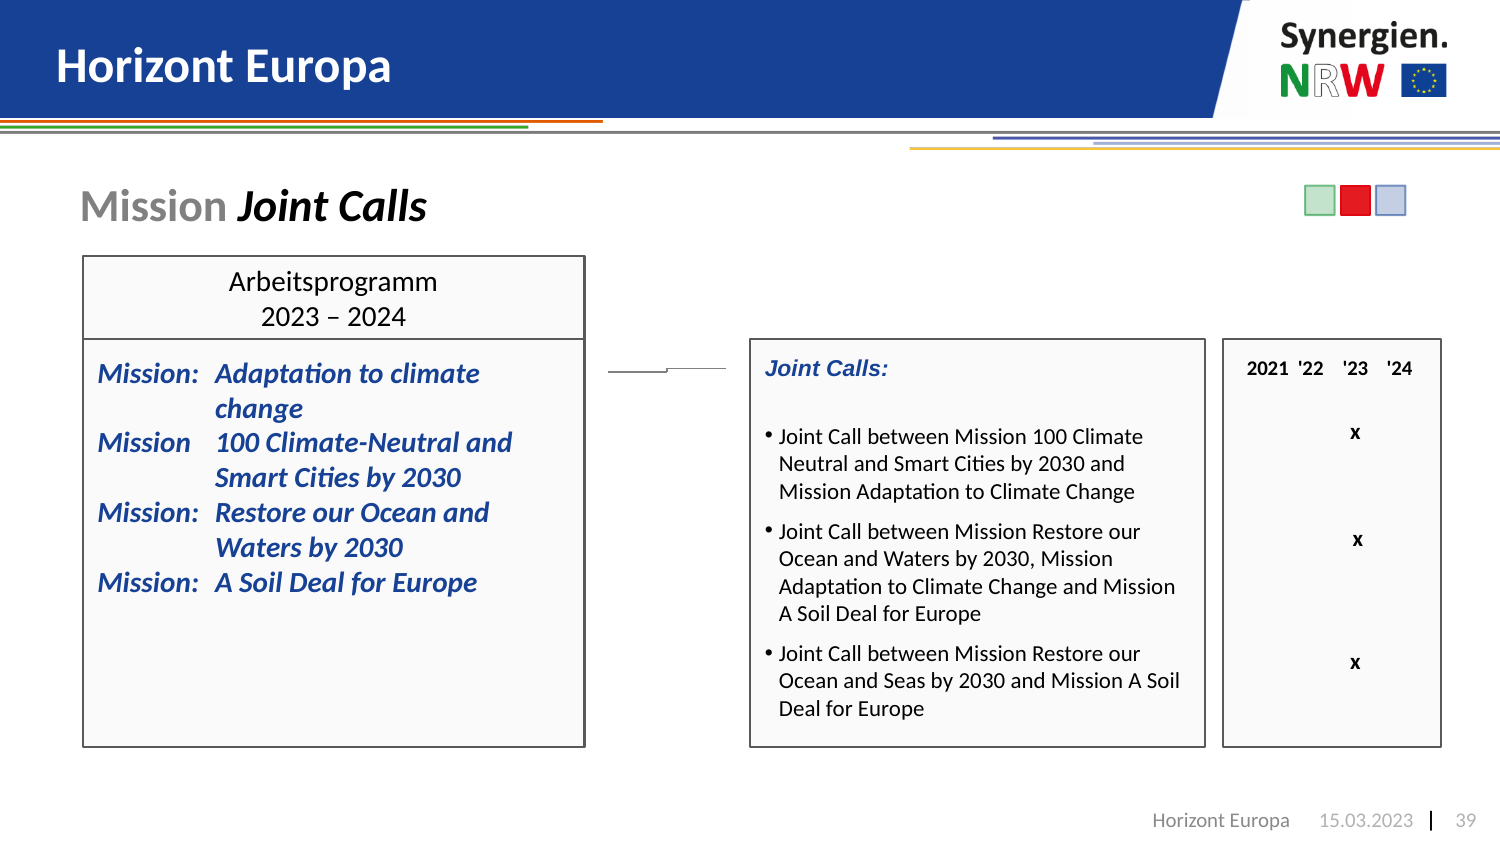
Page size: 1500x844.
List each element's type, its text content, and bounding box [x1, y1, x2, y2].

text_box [1304, 185, 1406, 216]
list Mission Joint Calls [64, 138, 1436, 269]
picture [0, 120, 1500, 150]
text_box Joint Calls: Joint Call between Mission 100 Climate Neutral and Smart Cities by 2030 and Mission Adaptation to Climate Change Joint Call between Mission Restore our Ocean and Waters by 2030, Mission Adaptation to Climate Change and Mission A Soil Deal for Europe Joint Call between Mission Restore our Ocean and Seas by 2030 and Mission A Soil Deal for Europe [748, 337, 1207, 749]
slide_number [1309, 799, 1424, 844]
footer Horizont Europa [608, 799, 1306, 844]
title Horizont Europa [41, 20, 1164, 105]
text_box 2021 '22 '23 '24 x x x [1221, 337, 1443, 749]
slide_number 39 [1435, 799, 1495, 844]
text_box Mission: Adaptation to climate change Mission 100 Climate-Neutral and Smart Cities by 2030 Mission: Restore our Ocean and Waters by 2030 Mission: A Soil Deal for Europe [81, 337, 587, 749]
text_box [607, 367, 727, 373]
picture [1213, 1, 1447, 118]
text_box Arbeitsprogramm 2023 – 2024 [81, 254, 587, 337]
